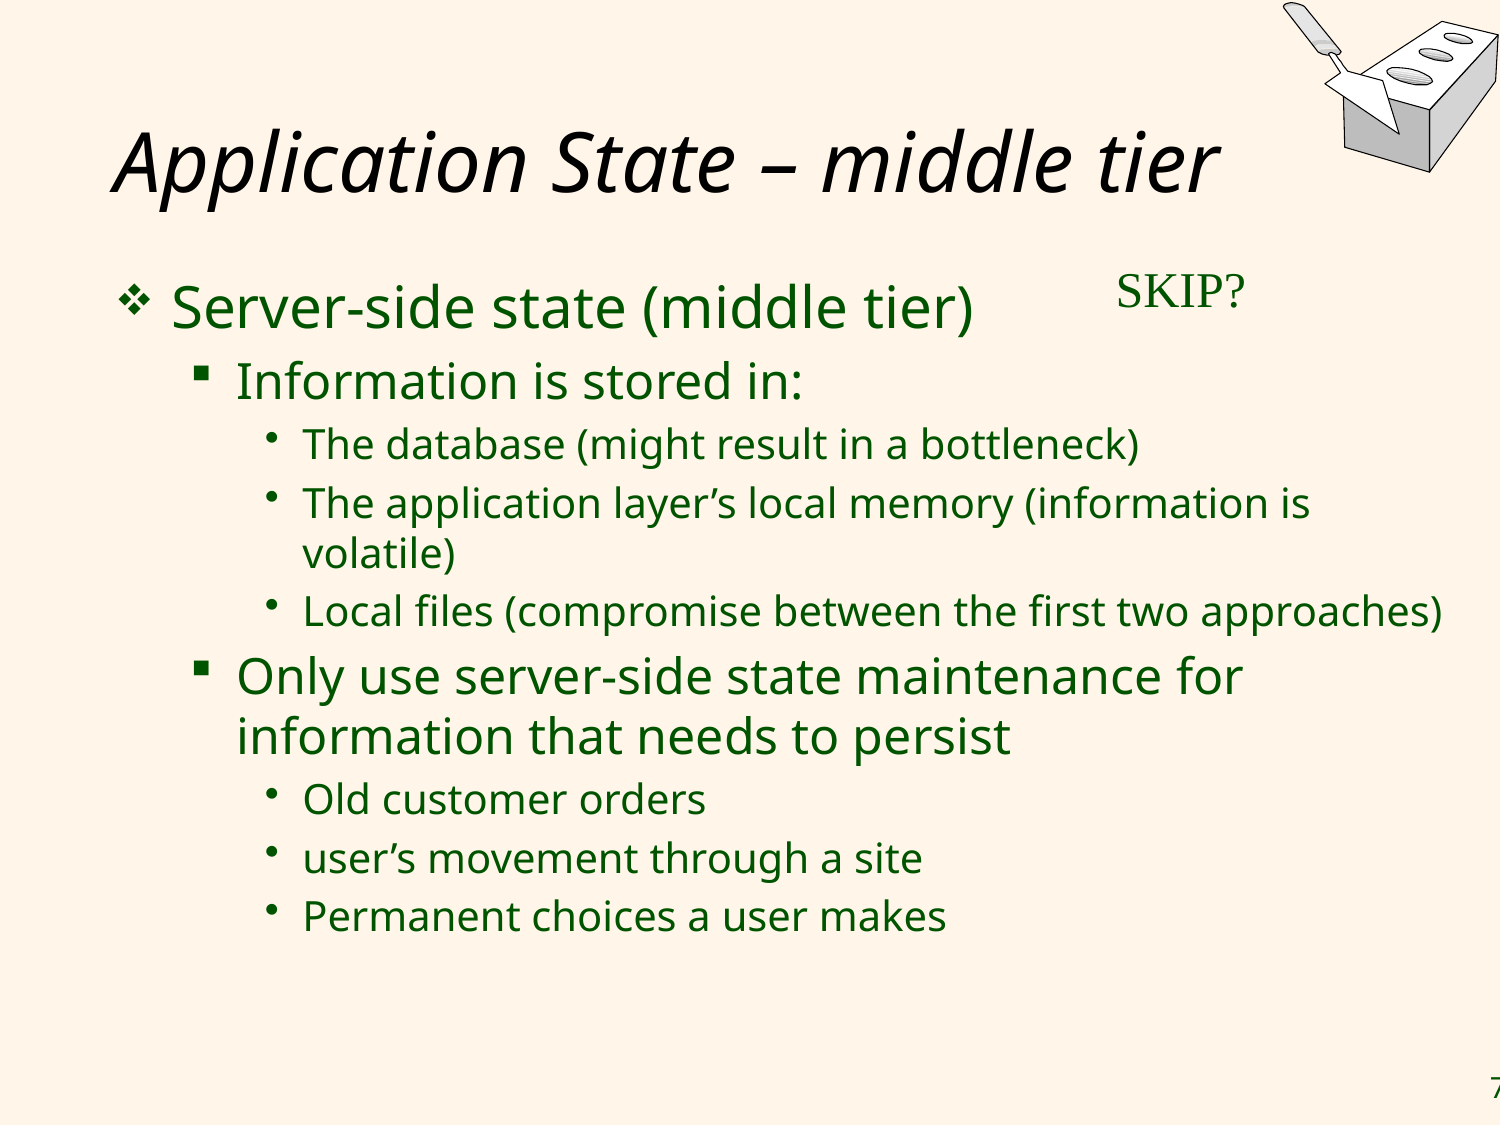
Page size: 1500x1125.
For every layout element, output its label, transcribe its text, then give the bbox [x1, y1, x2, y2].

list Server-side state (middle tier) Information is stored in: The database (might result in a bottleneck) The application layer’s local memory (information is volatile) Local files (compromise between the first two approaches) Only use server-side state maintenance for information that needs to persist Old customer orders user’s movement through a site Permanent choices a user makes [99, 262, 1476, 1013]
text_box SKIP? [1100, 249, 1262, 325]
title Application State – middle tier [99, 68, 1413, 251]
